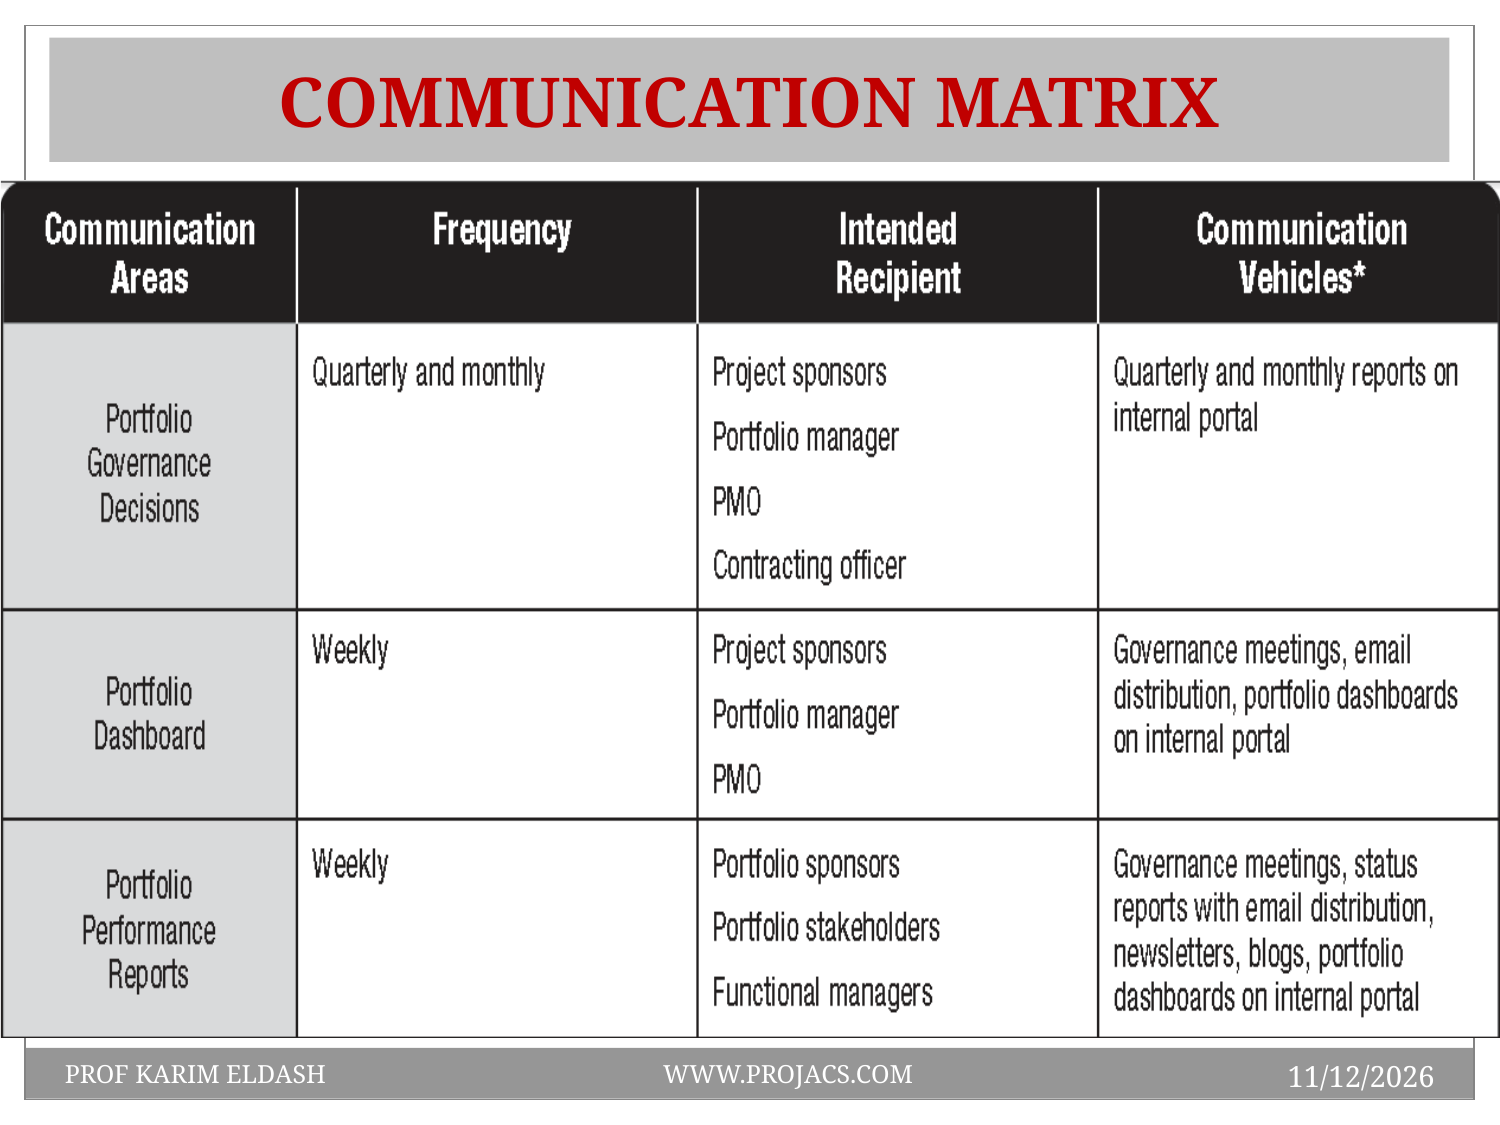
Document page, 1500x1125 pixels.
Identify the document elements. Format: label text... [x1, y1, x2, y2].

footer PROF KARIM ELDASH WWW.PROJACS.COM [50, 1051, 963, 1112]
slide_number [950, 1050, 1450, 1111]
picture [0, 180, 1500, 1038]
title COMMUNICATION MATRIX [49, 37, 1450, 162]
